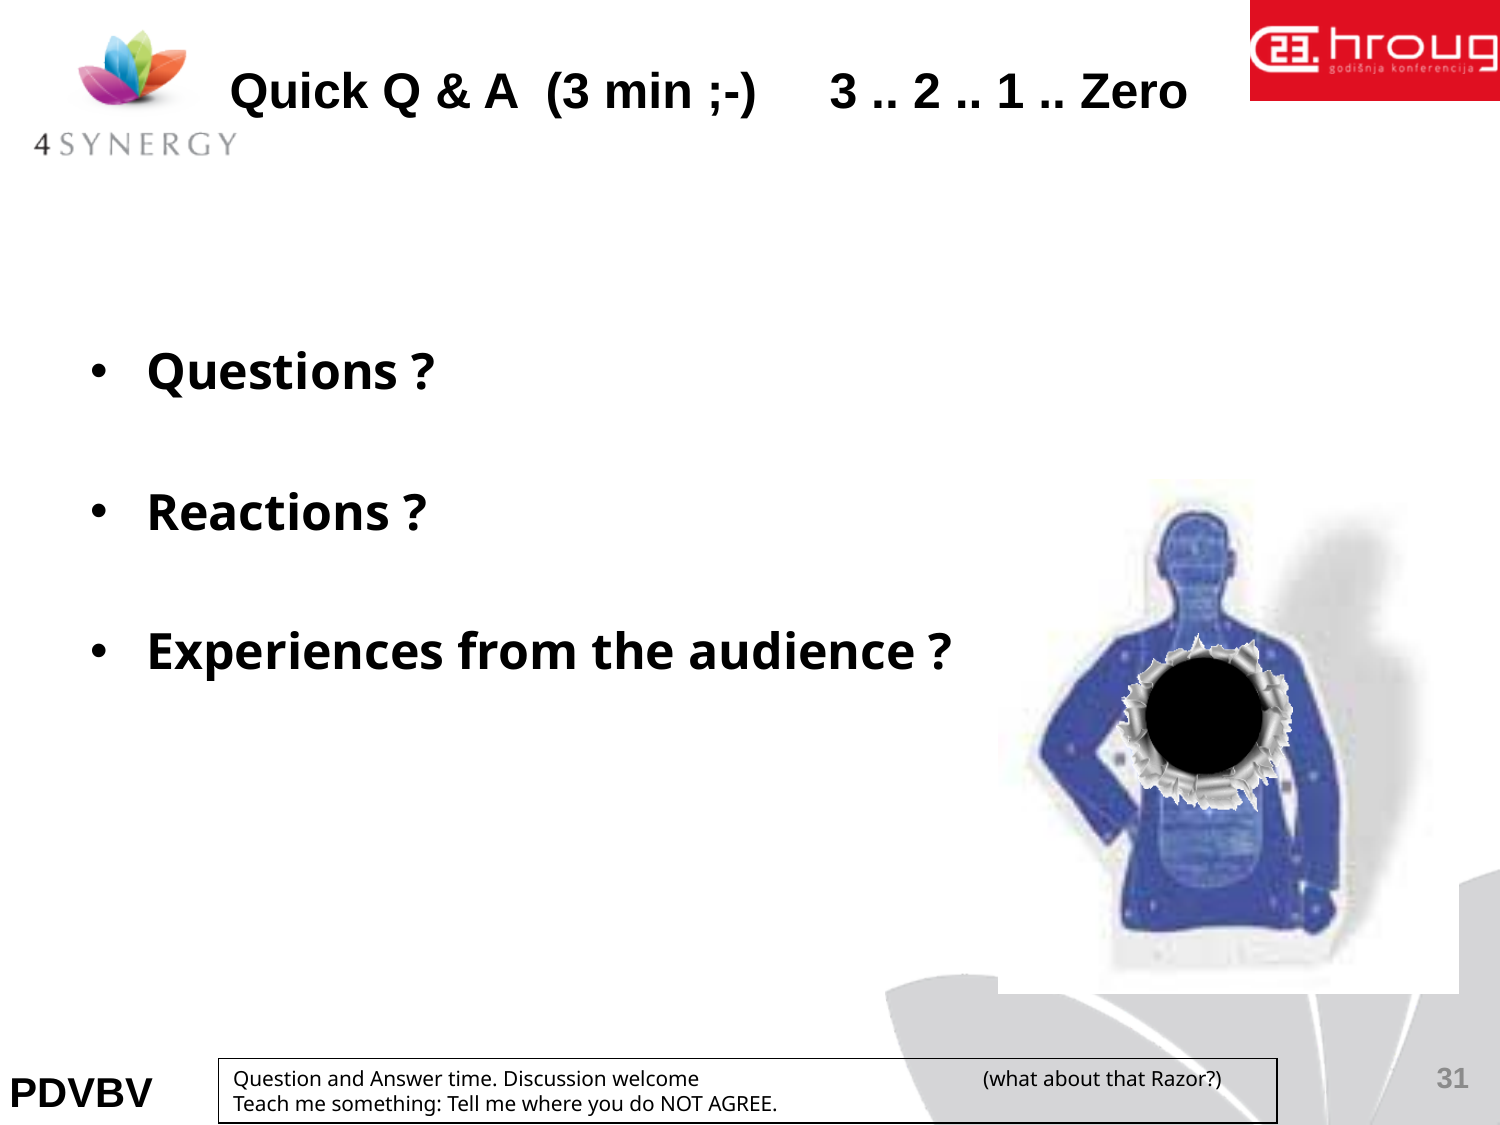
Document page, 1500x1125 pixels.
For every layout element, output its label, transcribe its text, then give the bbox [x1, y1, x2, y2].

title Quick Q & A (3 min ;-) 3 .. 2 .. 1 .. Zero [206, 42, 1212, 136]
text_box Question and Answer time. Discussion welcome (what about that Razor?) Teach me something: Tell me where you do NOT AGREE. [218, 1058, 1278, 1123]
list Questions ? Reactions ? Experiences from the audience ? [75, 262, 1425, 1005]
picture [1250, 0, 1500, 106]
picture [885, 479, 1500, 1125]
picture [17, 19, 250, 173]
slide_number 31 [1399, 1046, 1484, 1107]
